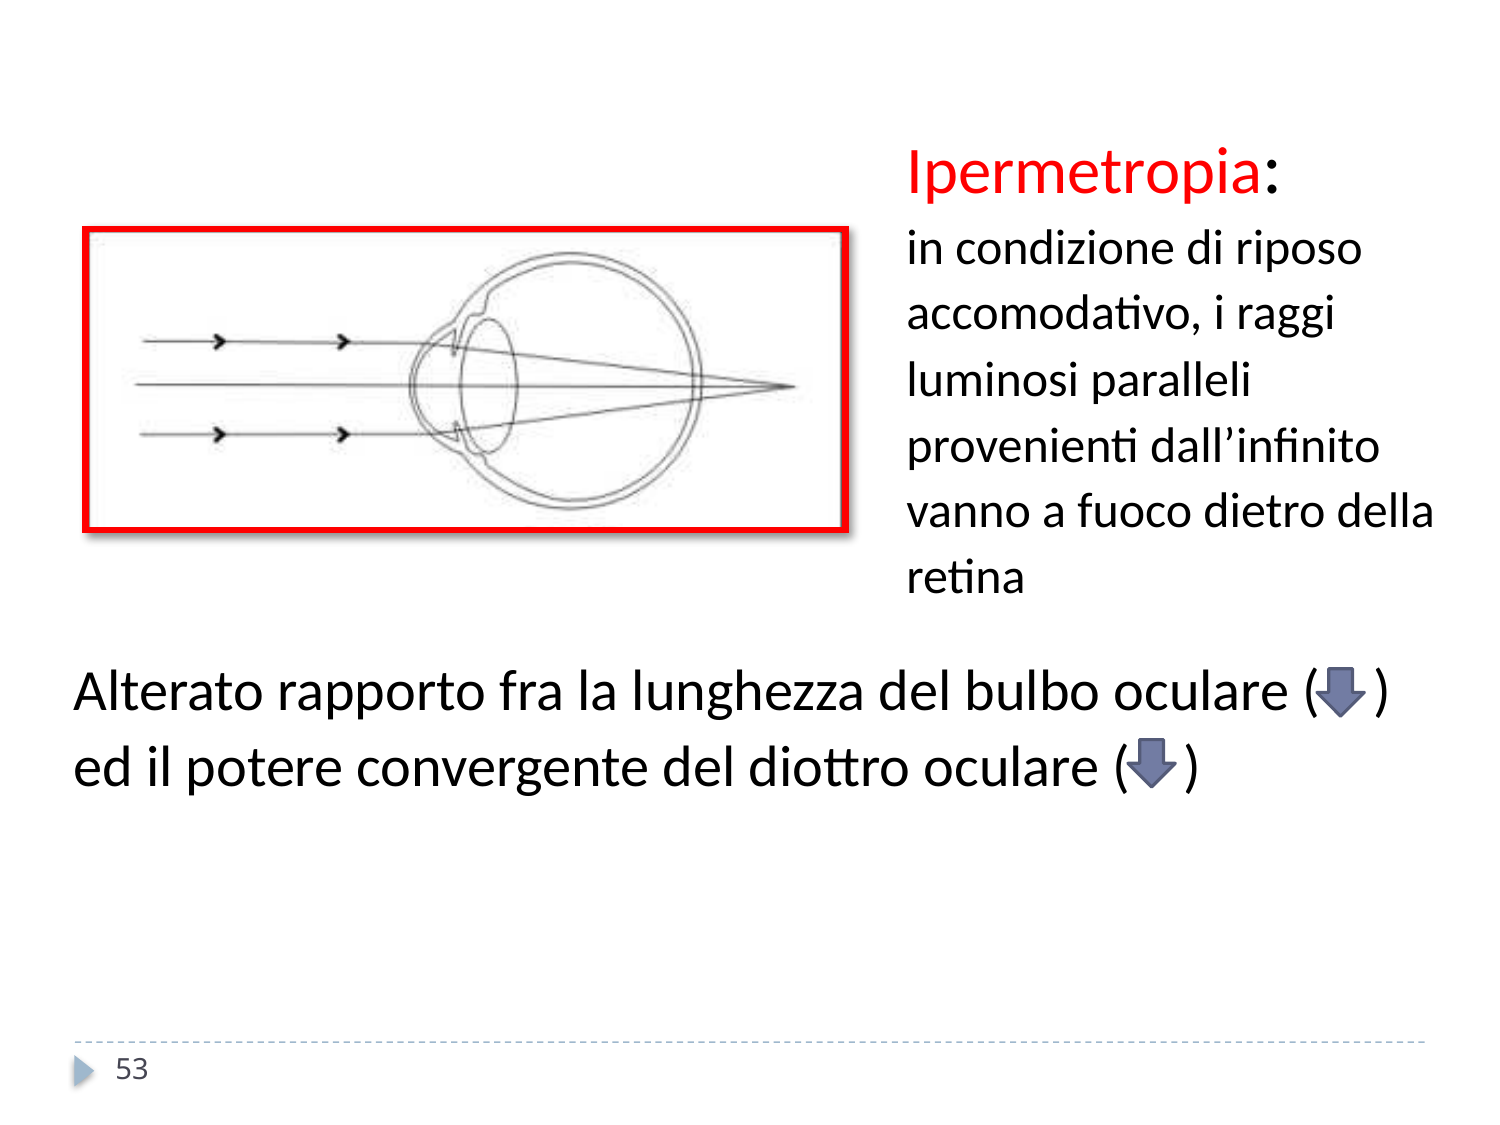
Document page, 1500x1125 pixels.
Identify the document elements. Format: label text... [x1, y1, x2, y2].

text_box Alterato rapporto fra la lunghezza del bulbo oculare ( ) ed il potere convergente del diottro oculare ( ) [58, 637, 1465, 806]
text_box [1315, 667, 1366, 718]
text_box Ipermetropia: in condizione di riposo accomodativo, i raggi luminosi paralleli provenienti dall’infinito vanno a fuoco dietro della retina [891, 101, 1500, 672]
picture [88, 231, 843, 528]
slide_number 53 [100, 1042, 426, 1103]
text_box [1126, 738, 1177, 789]
